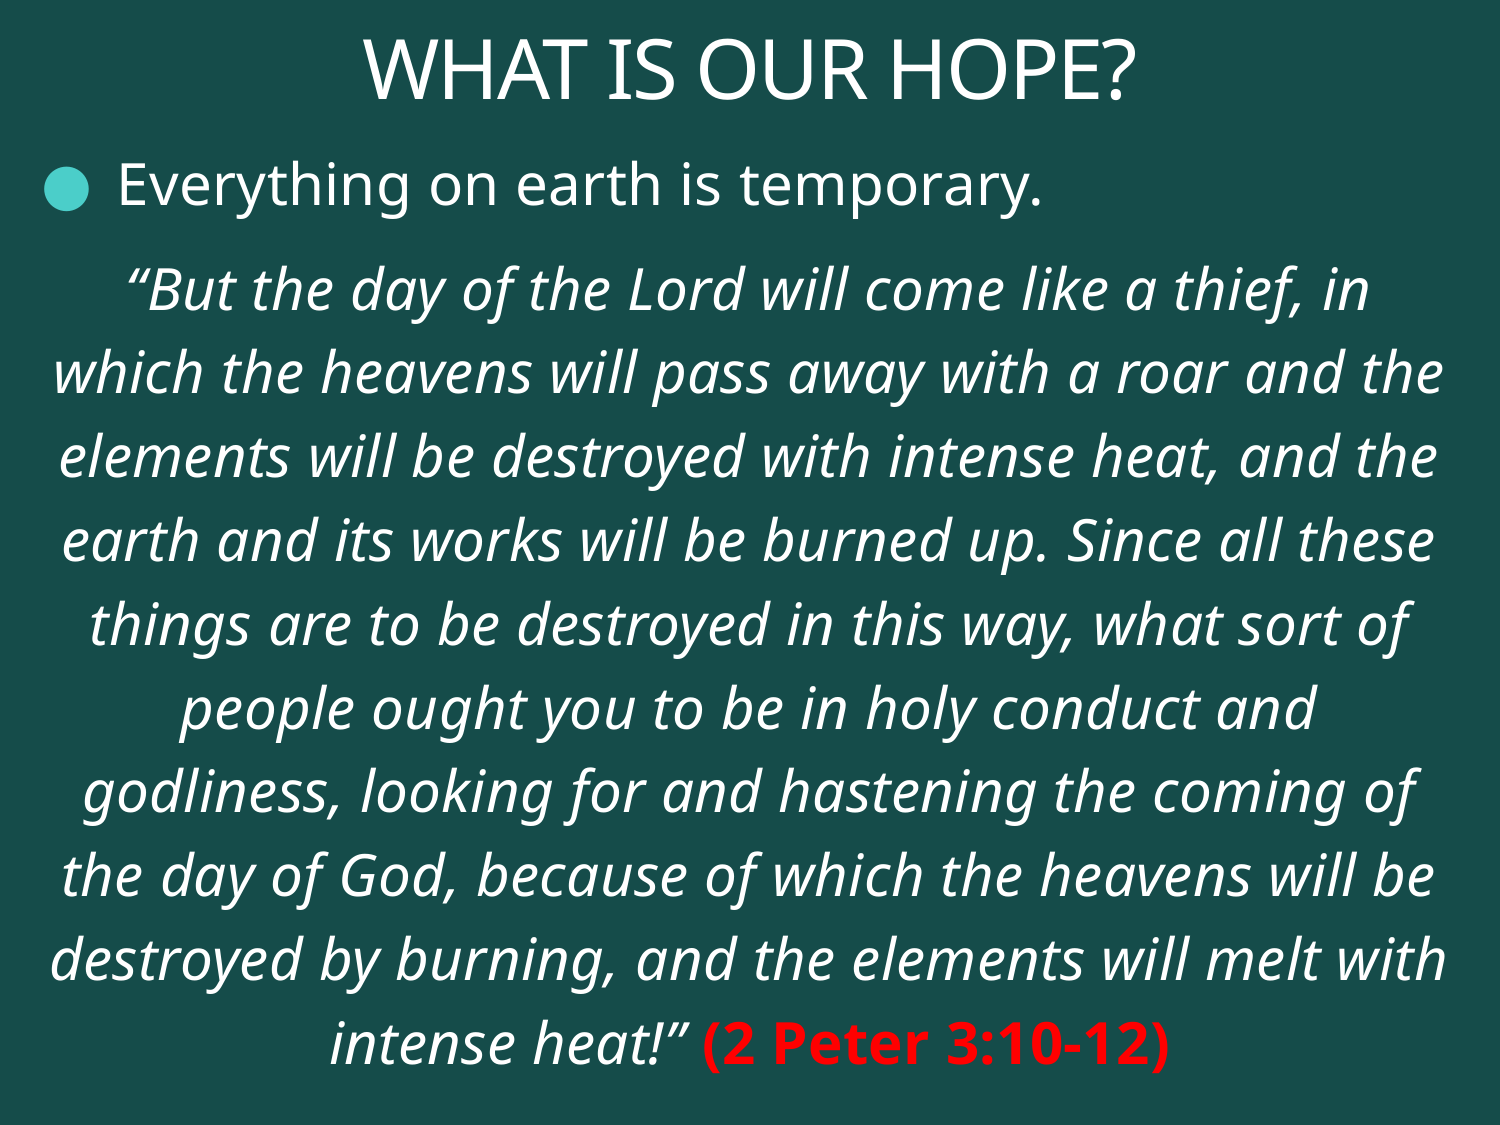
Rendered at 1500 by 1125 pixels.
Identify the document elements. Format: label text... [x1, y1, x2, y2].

subtitle Everything on earth is temporary. “But the day of the Lord will come like a thief, in which the heavens will pass away with a roar and the elements will be destroyed with intense heat, and the earth and its works will be burned up. Since all these things are to be destroyed in this way, what sort of people ought you to be in holy conduct and godliness, looking for and hastening the coming of the day of God, because of which the heavens will be destroyed by burning, and the elements will melt with intense heat!” (2 Peter 3:10-12) [41, 133, 1459, 1107]
title WHAT IS OUR HOPE? [34, 7, 1466, 117]
